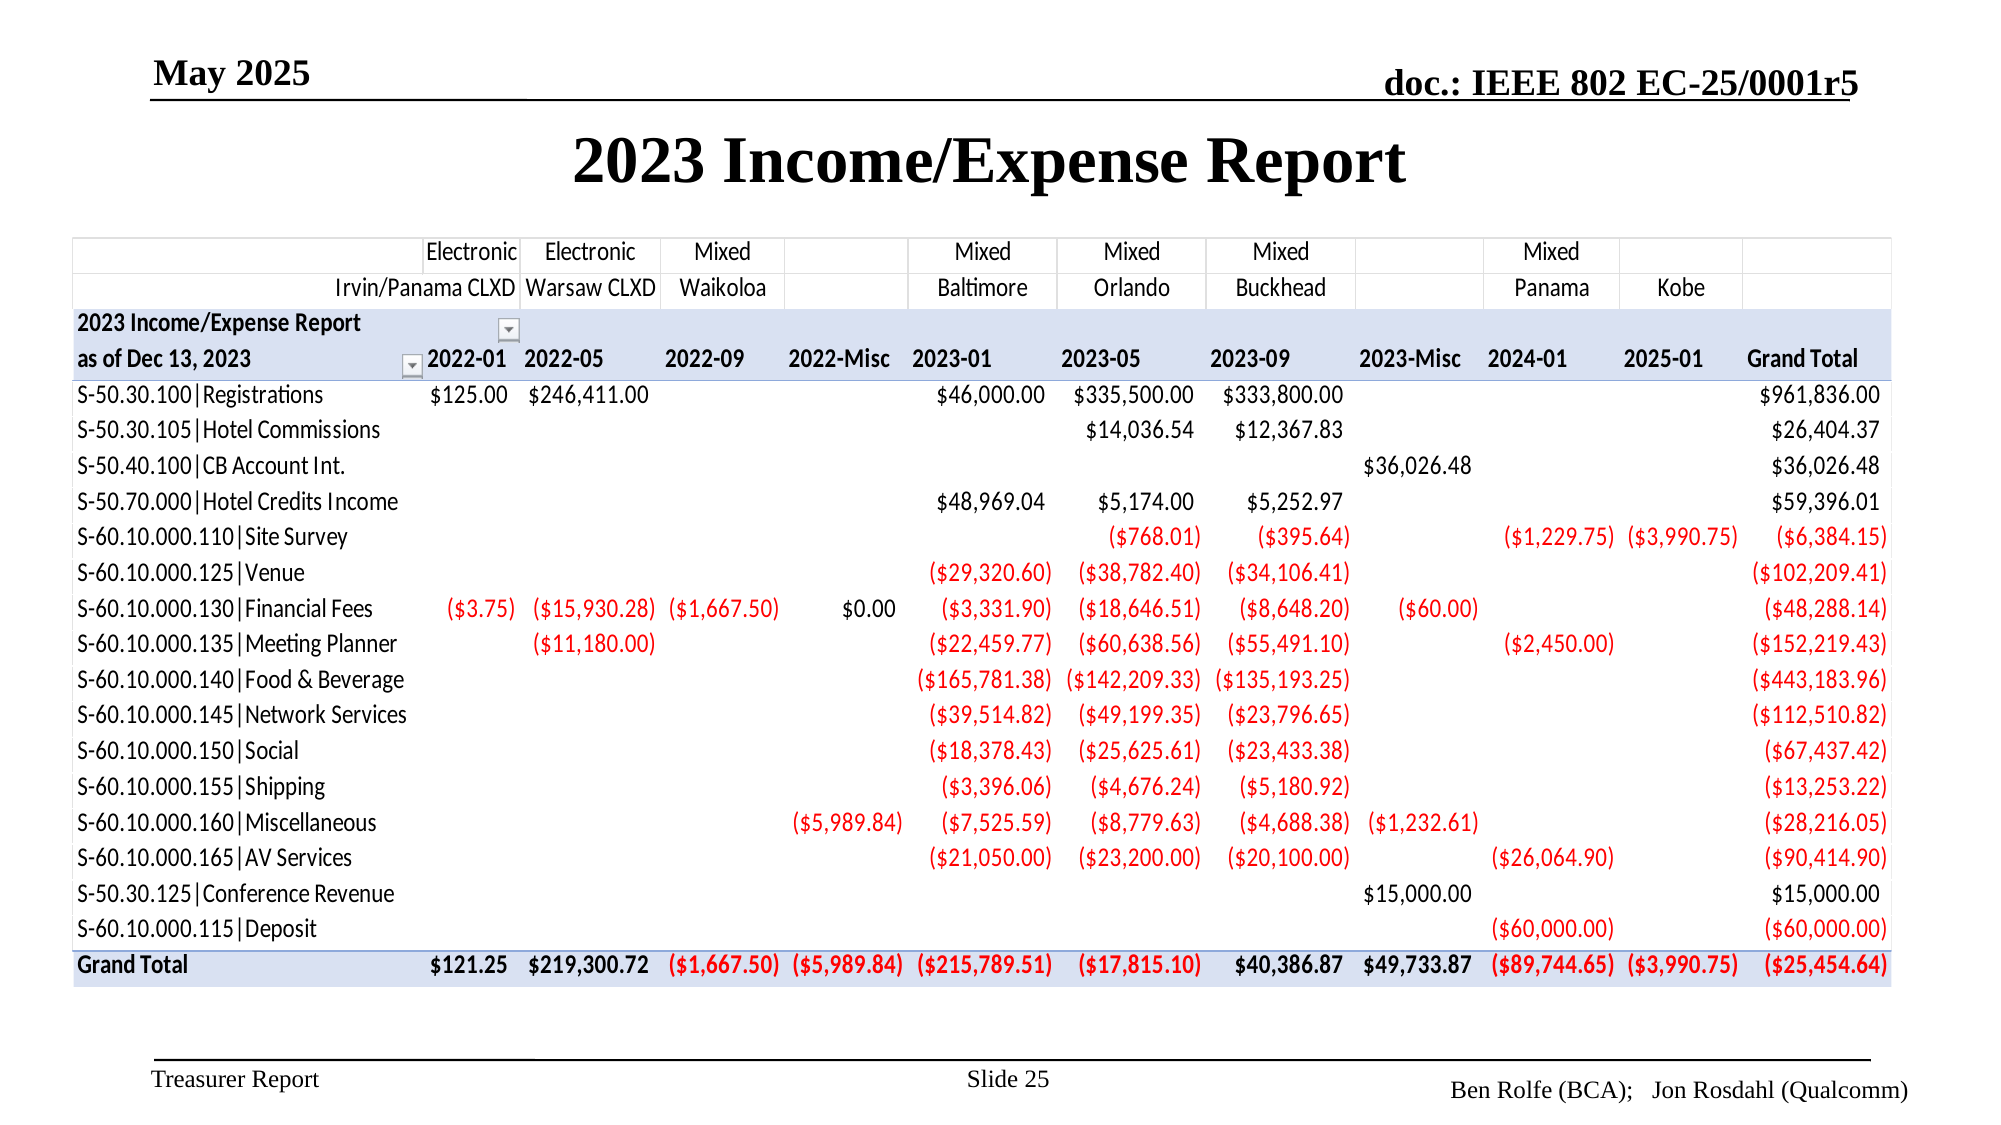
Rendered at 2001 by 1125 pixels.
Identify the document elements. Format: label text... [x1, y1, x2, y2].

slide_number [153, 48, 564, 94]
title 2023 Income/Expense Report [139, 105, 1841, 207]
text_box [72, 237, 1893, 988]
footer Ben Rolfe (BCA); Jon Rosdahl (Qualcomm) [1212, 1076, 1910, 1108]
slide_number Slide 25 [950, 1061, 1067, 1123]
